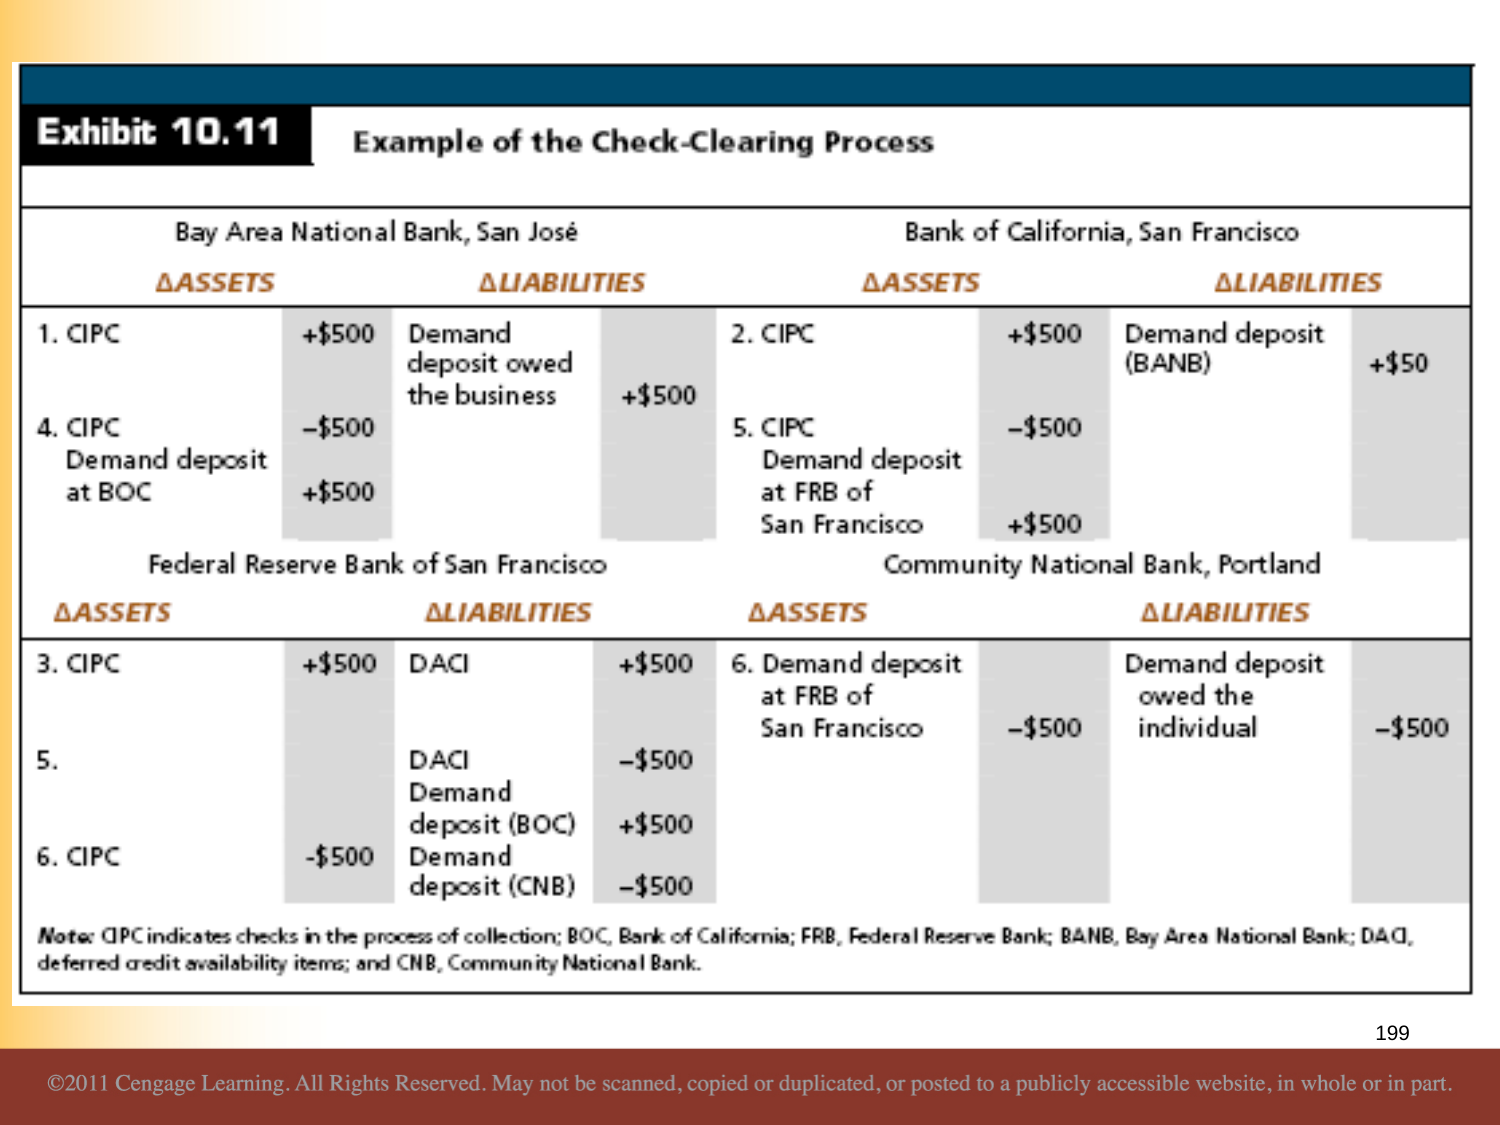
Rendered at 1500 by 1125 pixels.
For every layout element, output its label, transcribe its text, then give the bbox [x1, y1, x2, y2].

slide_number 199 [1112, 1014, 1426, 1088]
picture [0, 0, 1500, 1125]
